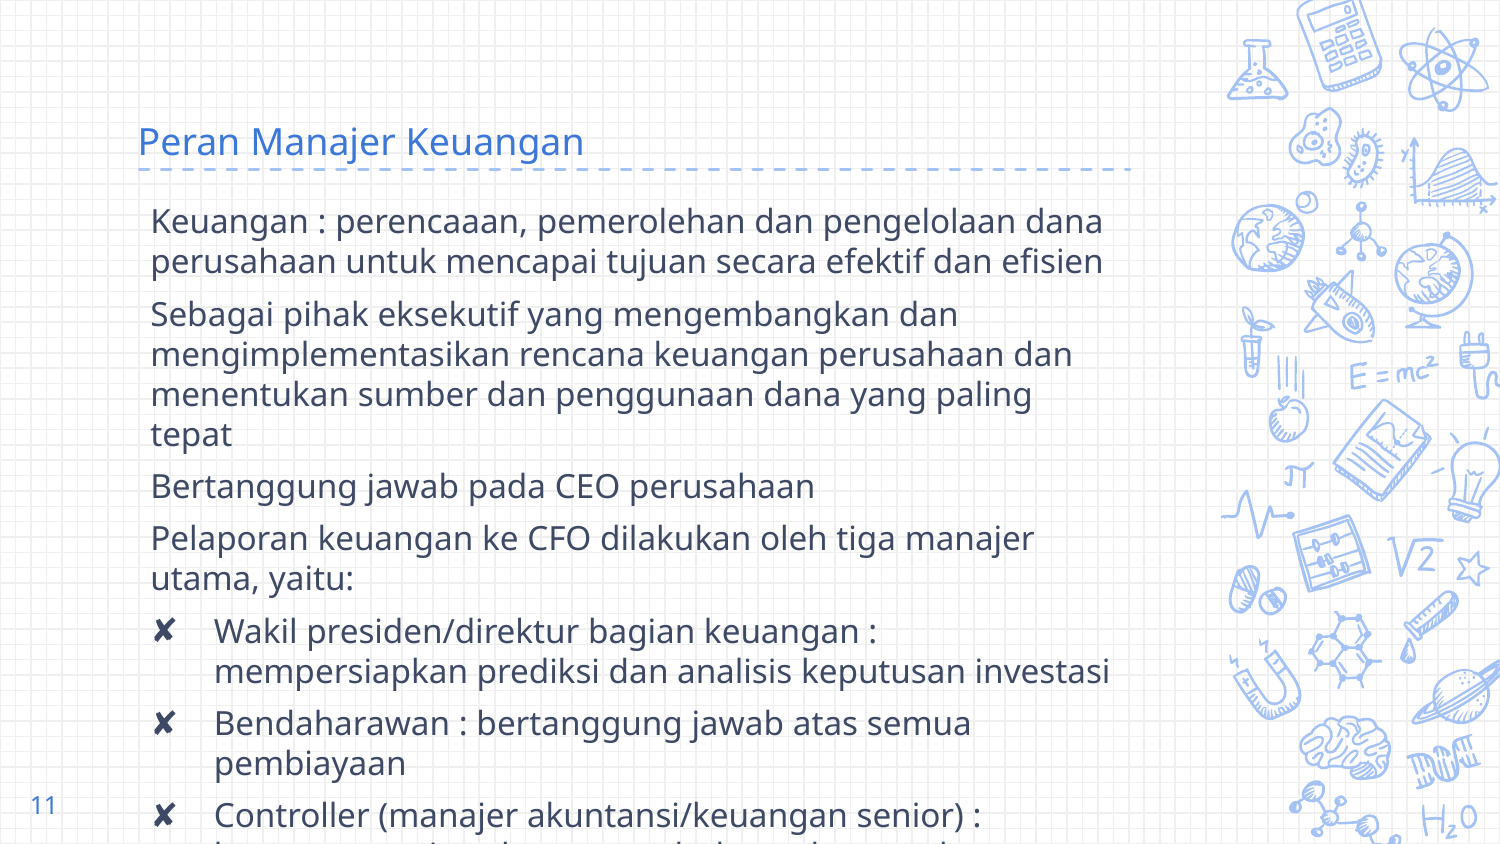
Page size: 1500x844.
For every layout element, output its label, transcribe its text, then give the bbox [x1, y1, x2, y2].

title Peran Manajer Keuangan [122, 36, 1130, 178]
list Keuangan : perencaaan, pemerolehan dan pengelolaan dana perusahaan untuk mencapai tujuan secara efektif dan efisien Sebagai pihak eksekutif yang mengembangkan dan mengimplementasikan rencana keuangan perusahaan dan menentukan sumber dan penggunaan dana yang paling tepat Bertanggung jawab pada CEO perusahaan Pelaporan keuangan ke CFO dilakukan oleh tiga manajer utama, yaitu: Wakil presiden/direktur bagian keuangan : mempersiapkan prediksi dan analisis keputusan investasi Bendaharawan : bertanggung jawab atas semua pembiayaan Controller (manajer akuntansi/keuangan senior) : bertanggung jawab atas pembukuan, laporan keuangan dan audit internal [123, 185, 1132, 778]
slide_number 11 [14, 774, 105, 840]
